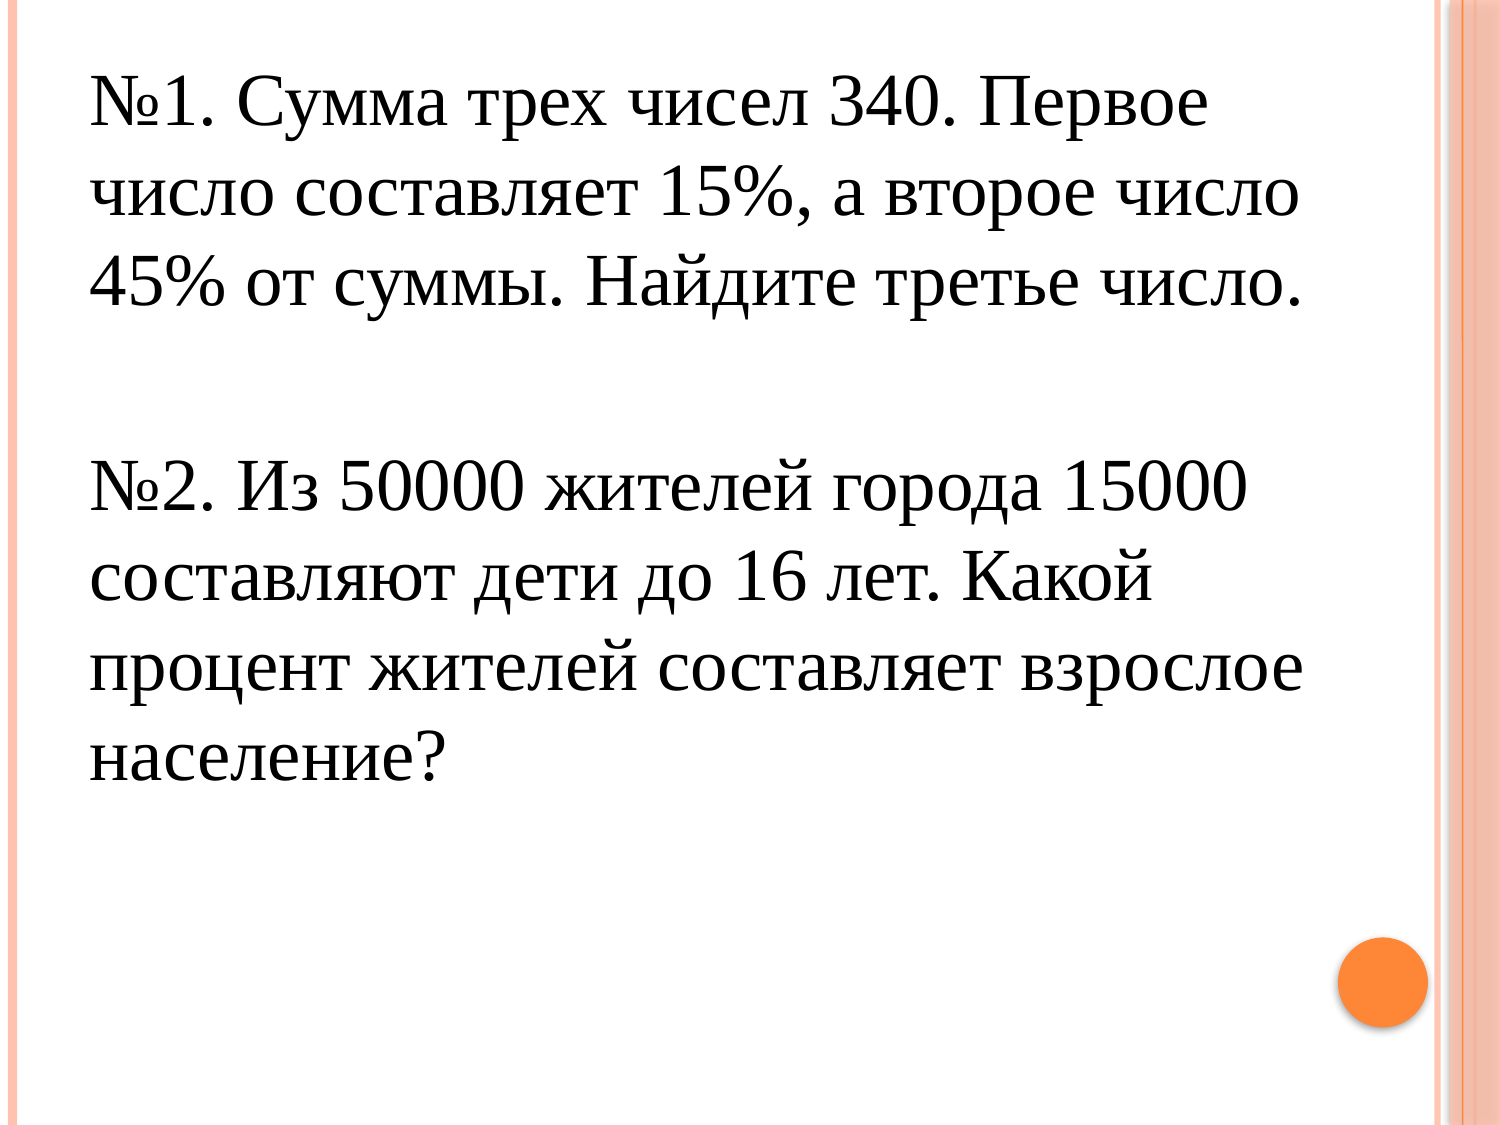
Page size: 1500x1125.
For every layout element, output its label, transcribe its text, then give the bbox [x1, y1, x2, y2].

list №1. Сумма трех чисел 340. Первое число составляет 15%, а второе число 45% от суммы. Найдите третье число. №2. Из 50000 жителей города 15000 составляют дети до 16 лет. Какой процент жителей составляет взрослое население? [75, 42, 1412, 1062]
